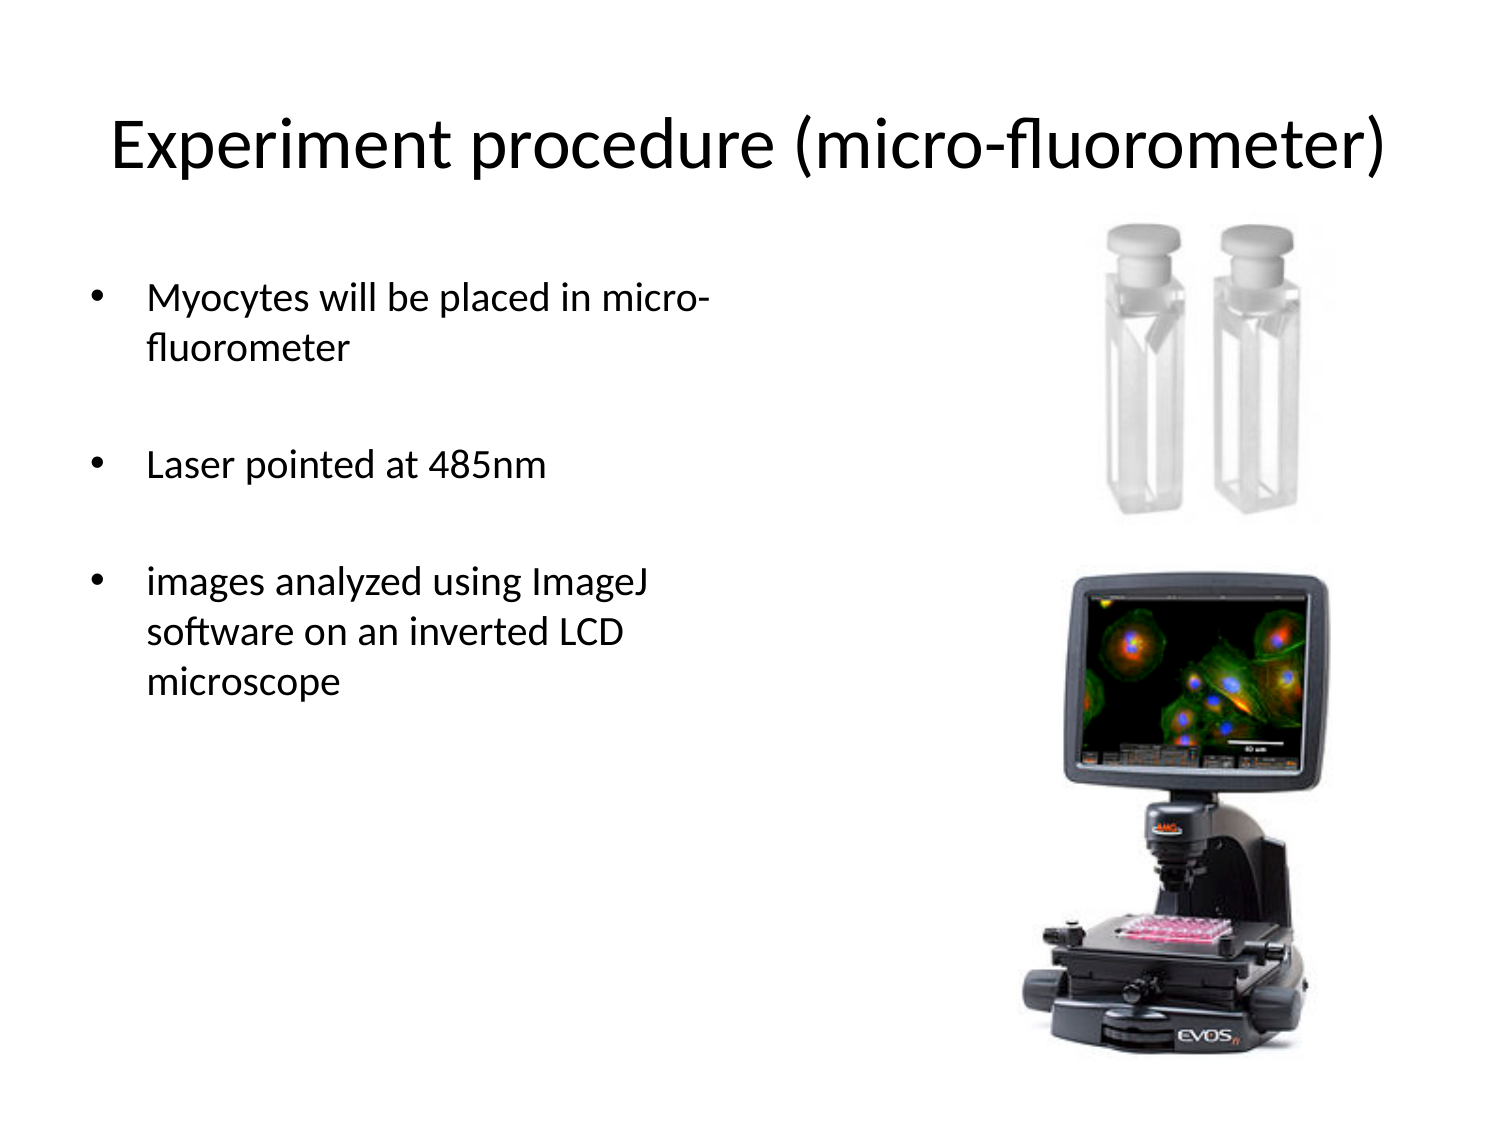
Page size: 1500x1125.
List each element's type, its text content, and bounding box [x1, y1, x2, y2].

list Myocytes will be placed in micro-fluorometer Laser pointed at 485nm images analyzed using ImageJ software on an inverted LCD microscope [75, 262, 750, 1005]
title Experiment procedure (micro-fluorometer) [75, 45, 1425, 233]
picture [1047, 212, 1361, 526]
picture [987, 549, 1363, 1079]
